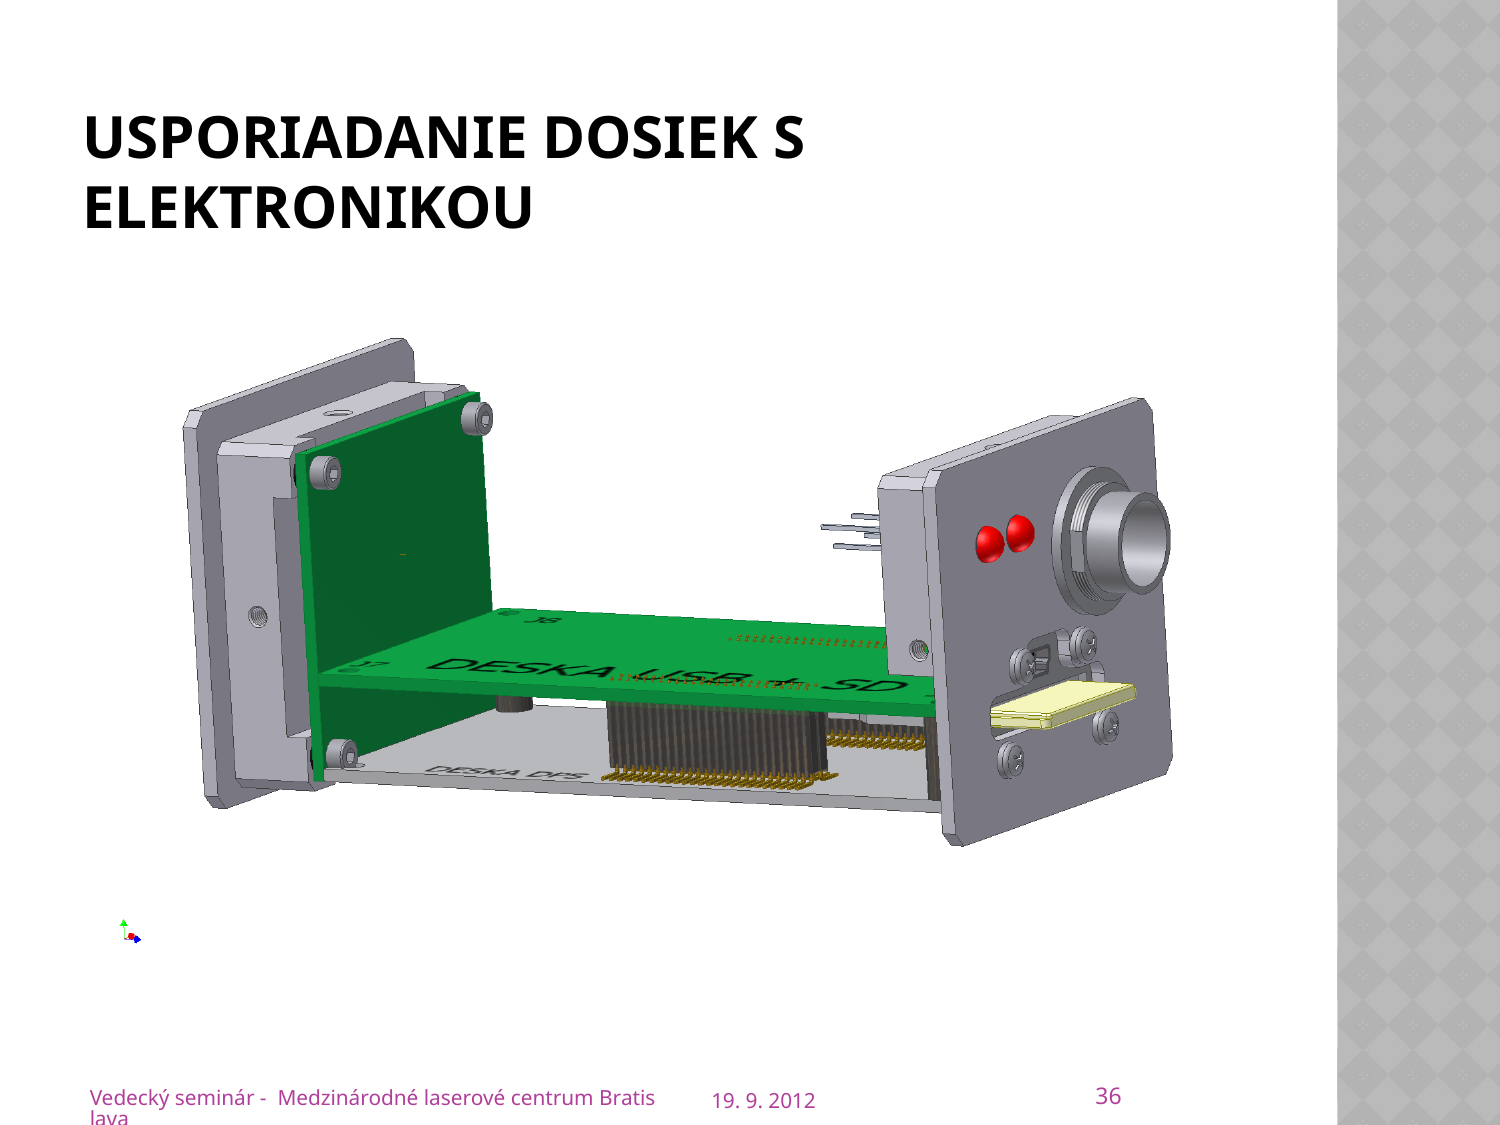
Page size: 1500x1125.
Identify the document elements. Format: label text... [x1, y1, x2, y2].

slide_number 19. 9. 2012 [696, 1075, 1025, 1113]
title Usporiadanie dosiek s elektronikou [75, 52, 1263, 240]
slide_number 36 [1025, 1075, 1122, 1113]
footer Vedecký seminár - Medzinárodné laserové centrum Bratislava [75, 1075, 675, 1114]
picture [99, 262, 1182, 963]
